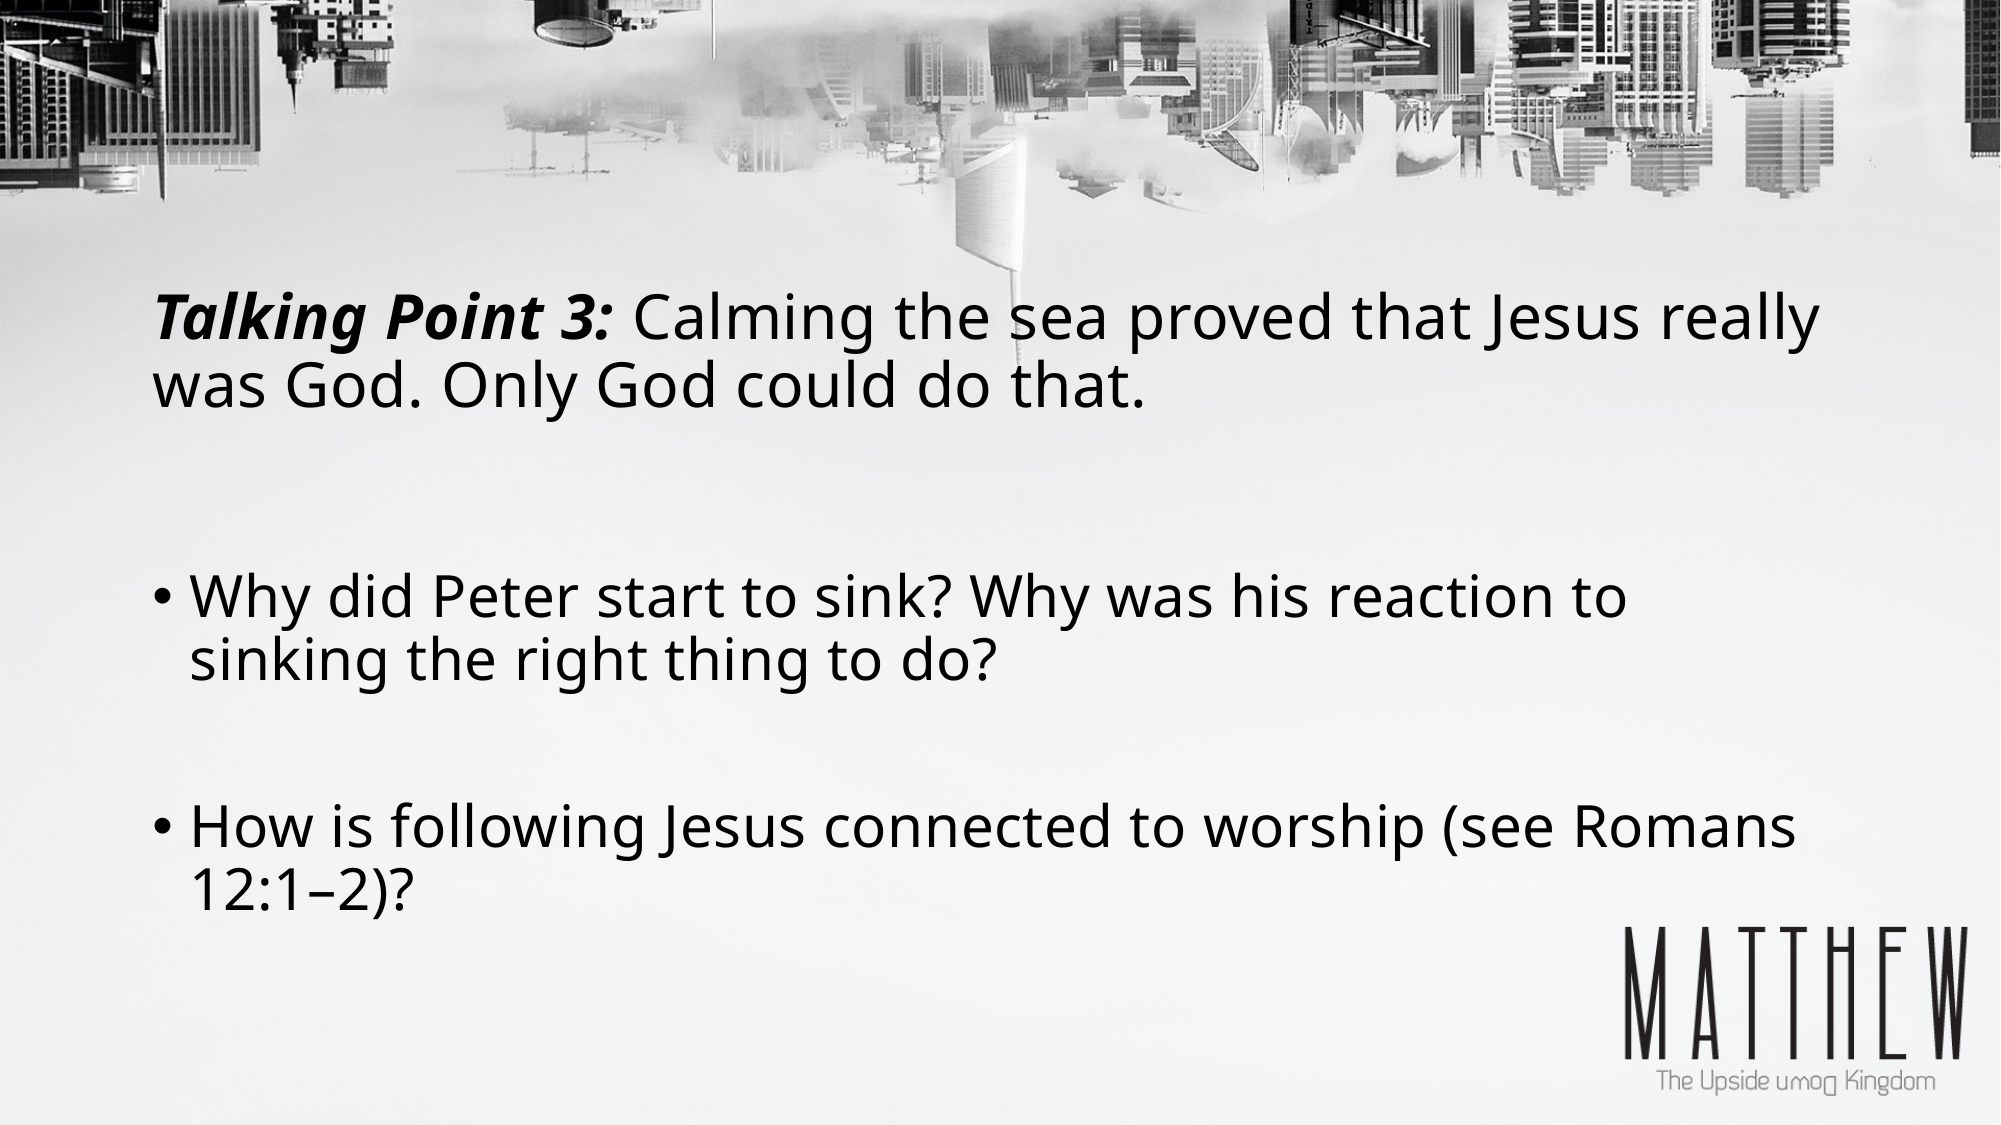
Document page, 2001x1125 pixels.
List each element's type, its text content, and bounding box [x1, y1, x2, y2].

title Talking Point 3: Calming the sea proved that Jesus really was God. Only God could do that. [137, 277, 1863, 430]
picture [0, 0, 2001, 1125]
list Why did Peter start to sink? Why was his reaction to sinking the right thing to do? How is following Jesus connected to worship (see Romans 12:1–2)? [137, 559, 1863, 1125]
